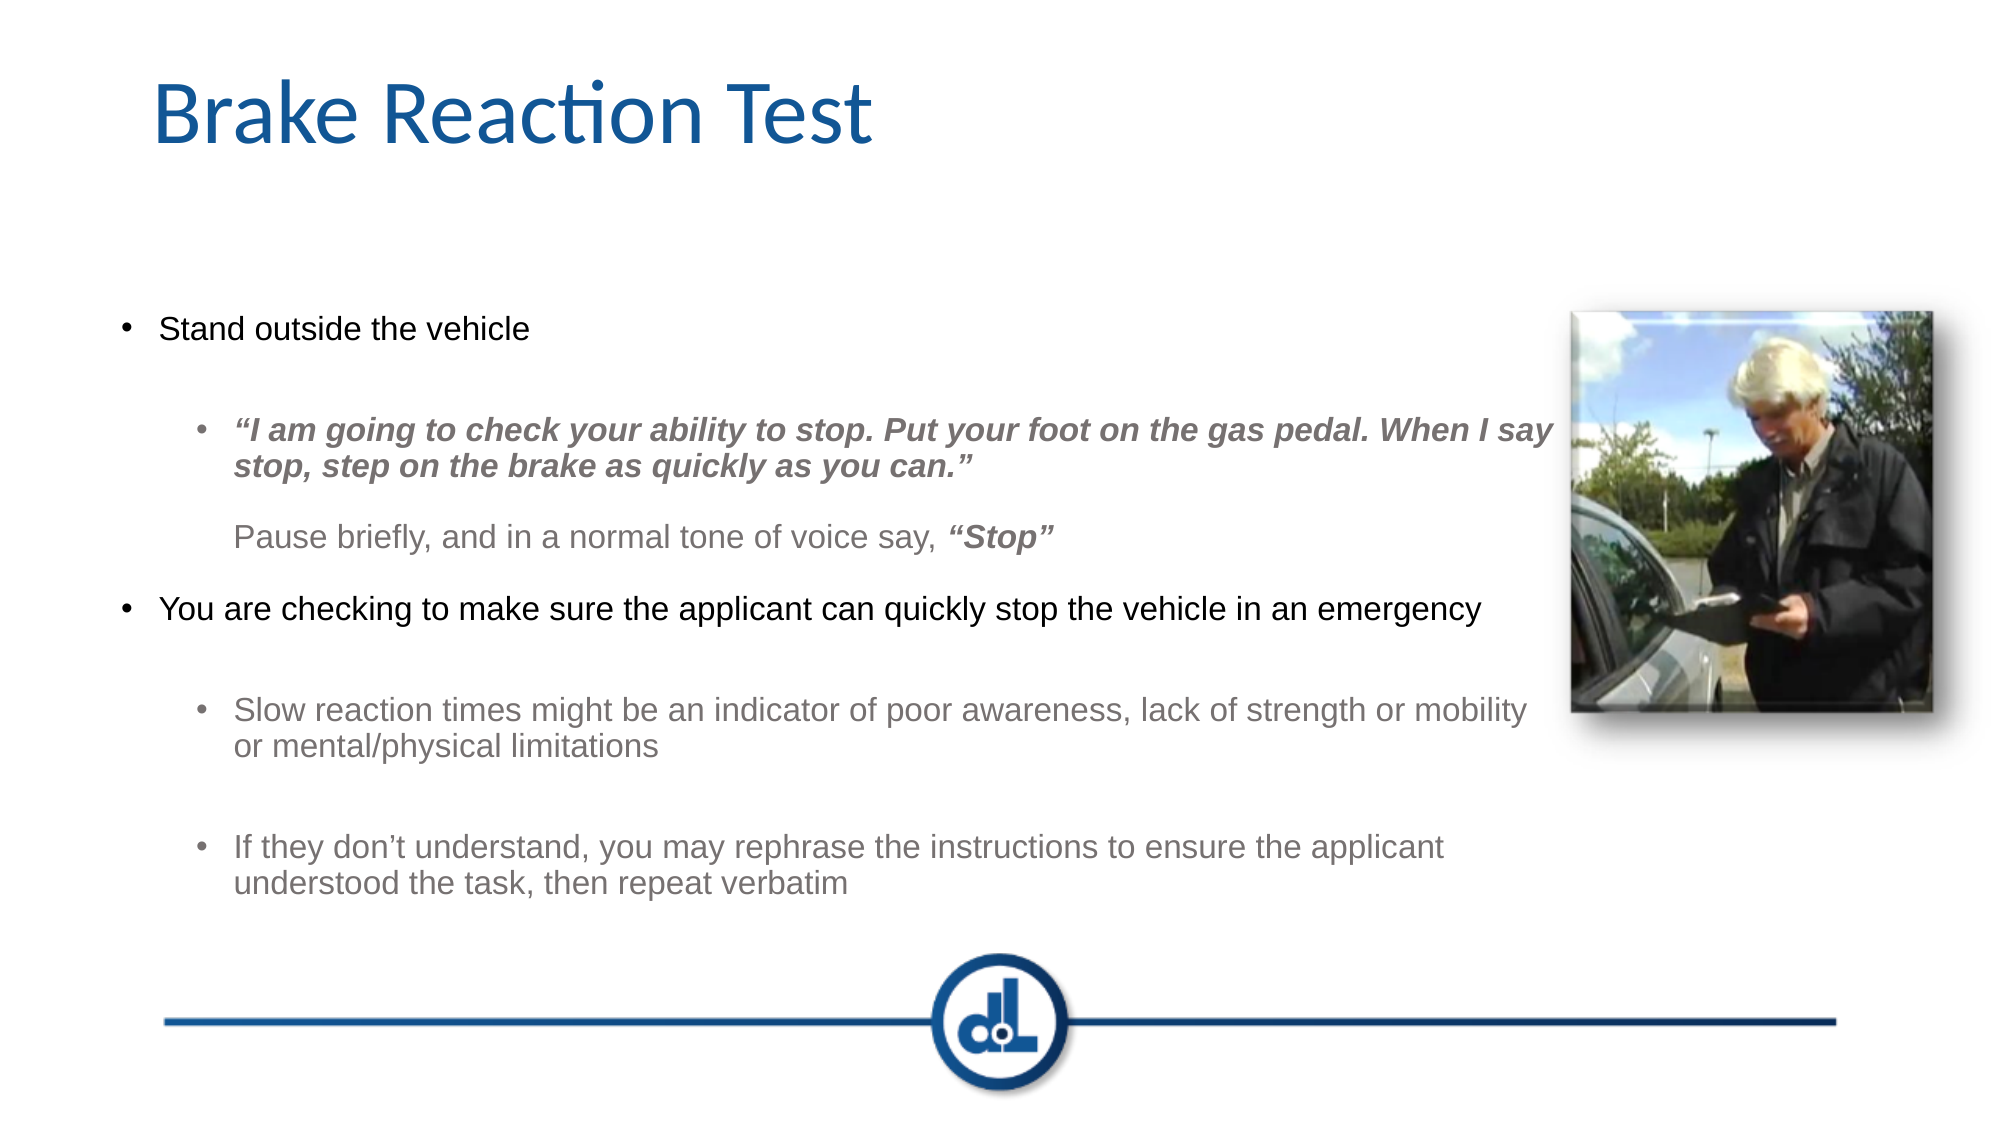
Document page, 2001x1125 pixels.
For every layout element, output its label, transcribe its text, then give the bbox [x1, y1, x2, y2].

title Brake Reaction Test [137, 59, 1863, 278]
picture [137, 938, 1863, 1107]
picture [1537, 277, 2000, 779]
list Stand outside the vehicle “I am going to check your ability to stop. Put your foot on the gas pedal. When I say stop, step on the brake as quickly as you can.” Pause briefly, and in a normal tone of voice say, “Stop” You are checking to make sure the applicant can quickly stop the vehicle in an emergency Slow reaction times might be an indicator of poor awareness, lack of strength or mobility or mental/physical limitations If they don’t understand, you may rephrase the instructions to ensure the applicant understood the task, then repeat verbatim [106, 304, 1574, 993]
